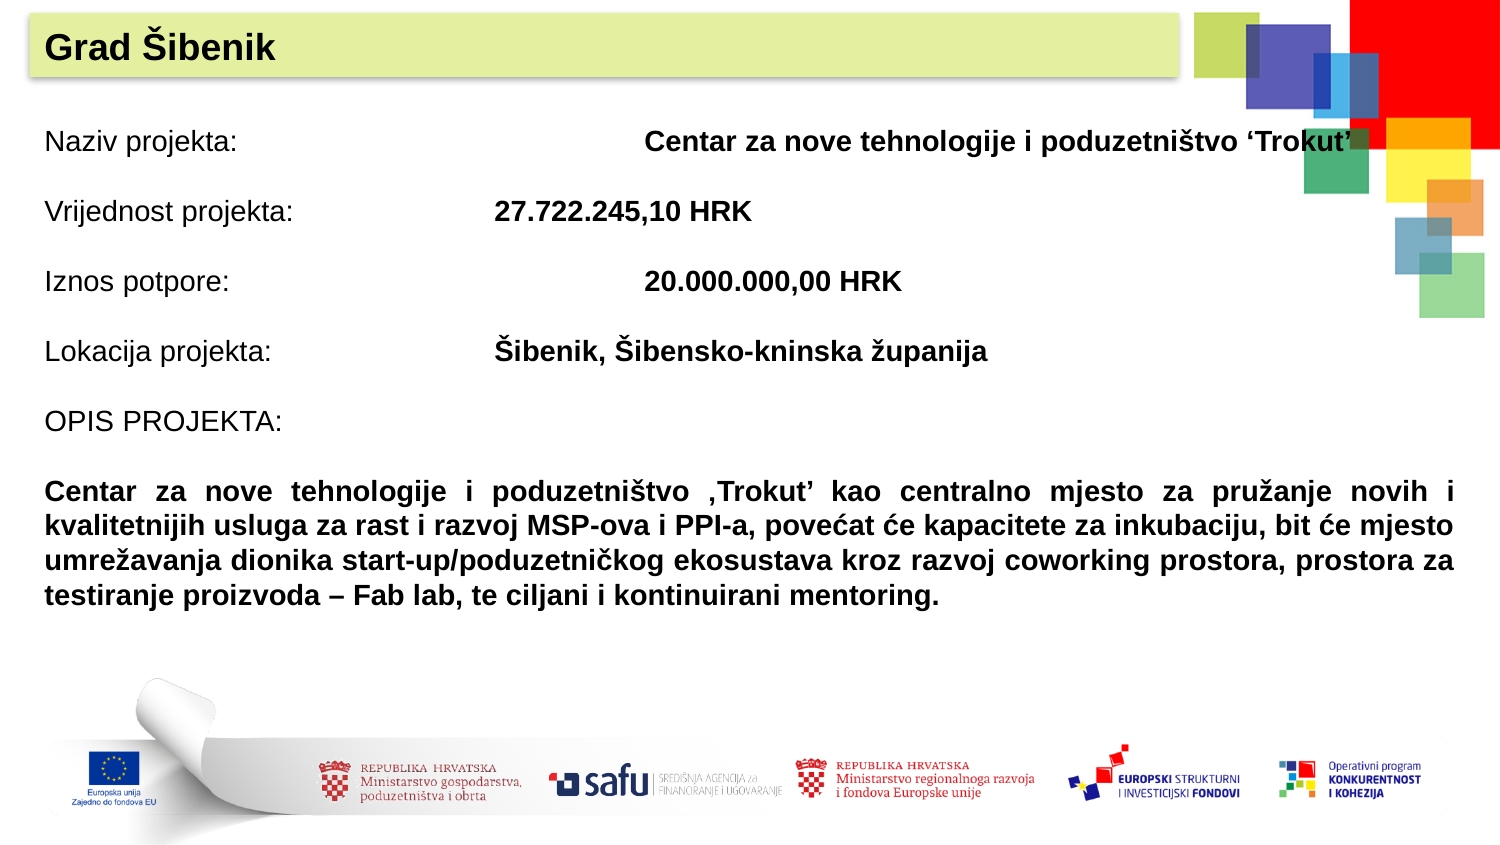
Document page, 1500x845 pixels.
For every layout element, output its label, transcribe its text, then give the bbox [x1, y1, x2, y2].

text_box Naziv projekta: Centar za nove tehnologije i poduzetništvo ‘Trokut’ Vrijednost projekta: 27.722.245,10 HRK Iznos potpore: 20.000.000,00 HRK Lokacija projekta: Šibenik, Šibensko-kninska županija OPIS PROJEKTA: Centar za nove tehnologije i poduzetništvo ‚Trokut’ kao centralno mjesto za pružanje novih i kvalitetnijih usluga za rast i razvoj MSP-ova i PPI-a, povećat će kapacitete za inkubaciju, bit će mjesto umrežavanja dionika start-up/poduzetničkog ekosustava kroz razvoj coworking prostora, prostora za testiranje proizvoda – Fab lab, te ciljani i kontinuirani mentoring. [29, 114, 1471, 619]
text_box Grad Šibenik [29, 12, 1180, 78]
picture [1194, 0, 1500, 318]
picture [47, 678, 1450, 845]
